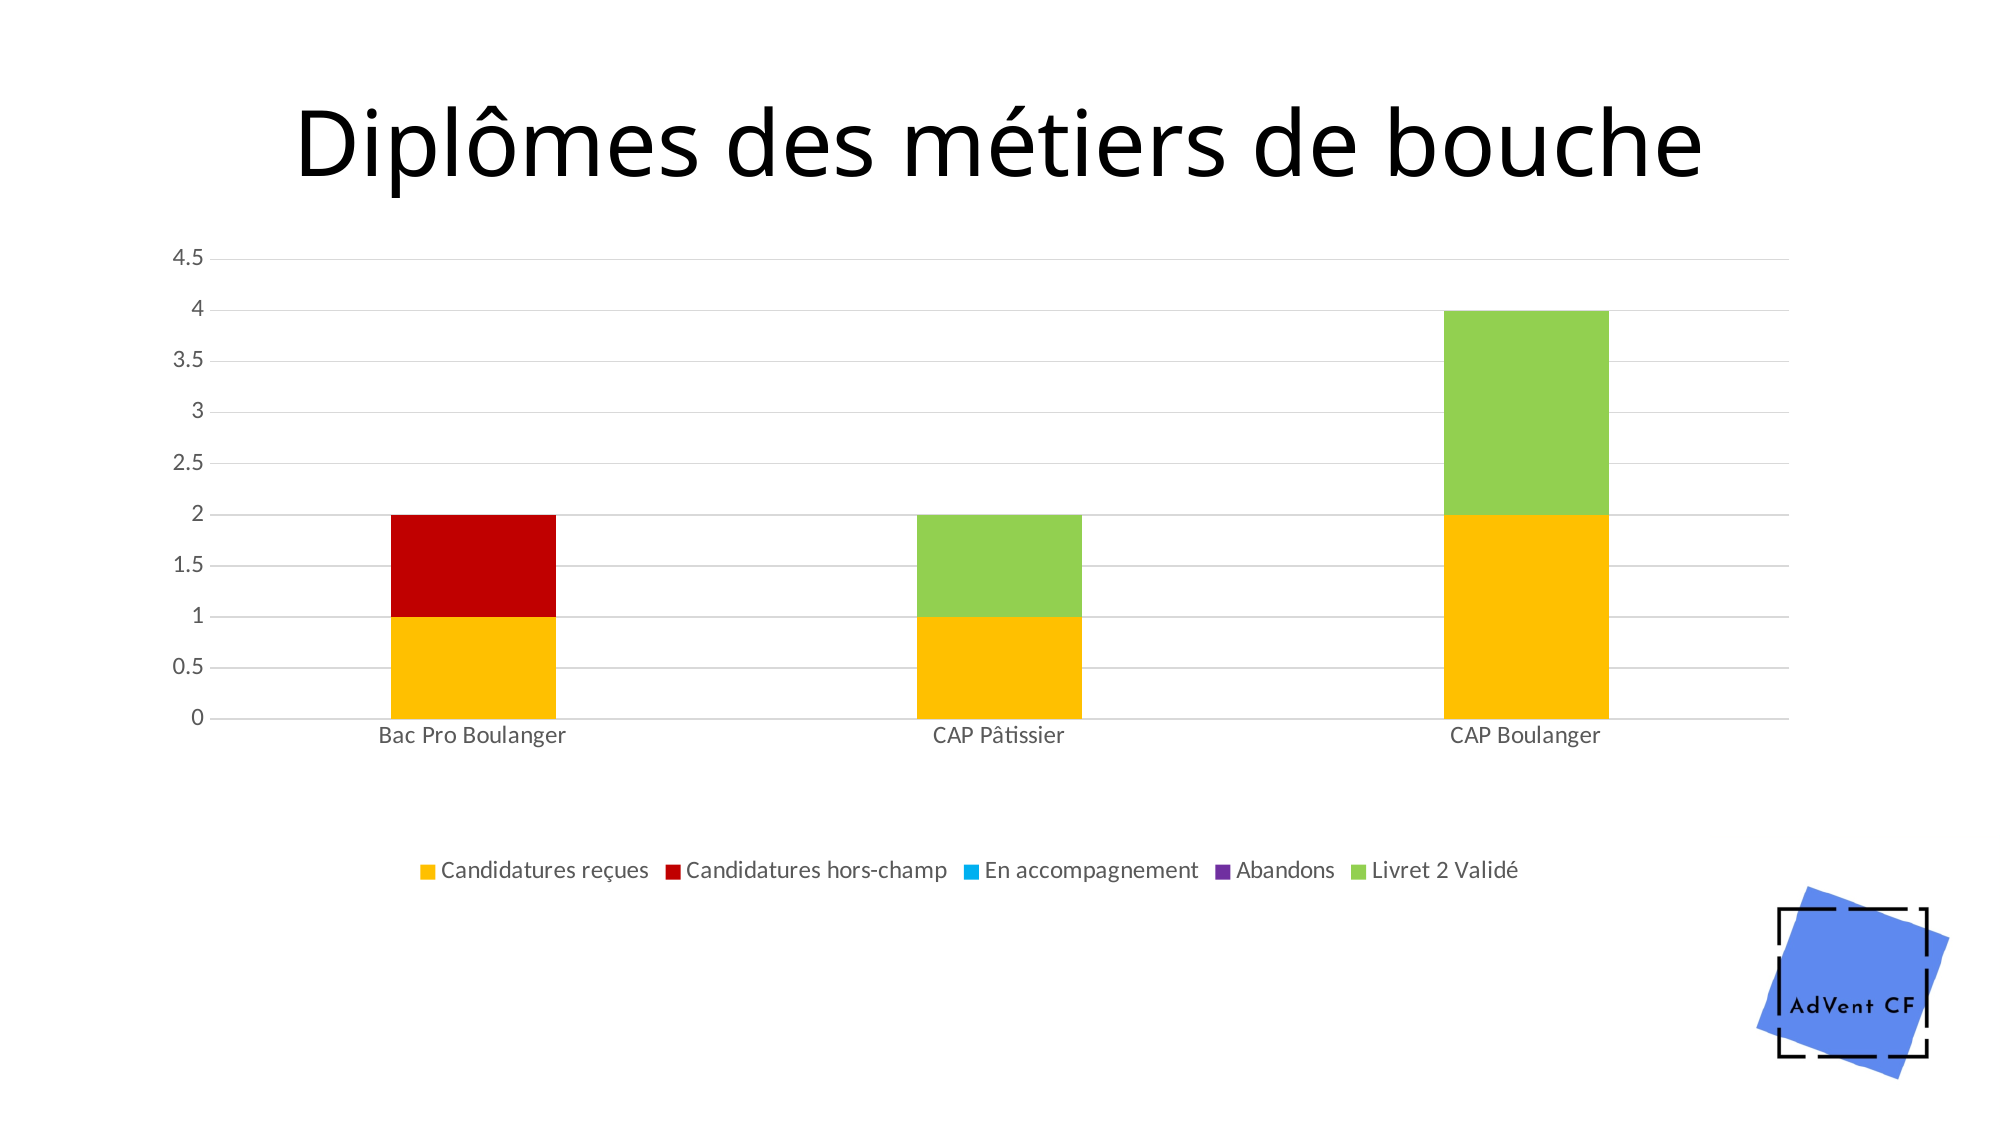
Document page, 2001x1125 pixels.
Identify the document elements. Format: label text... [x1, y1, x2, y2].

title Diplômes des métiers de bouche [137, 59, 1863, 235]
chart [137, 234, 1802, 891]
picture [1710, 835, 2000, 1125]
